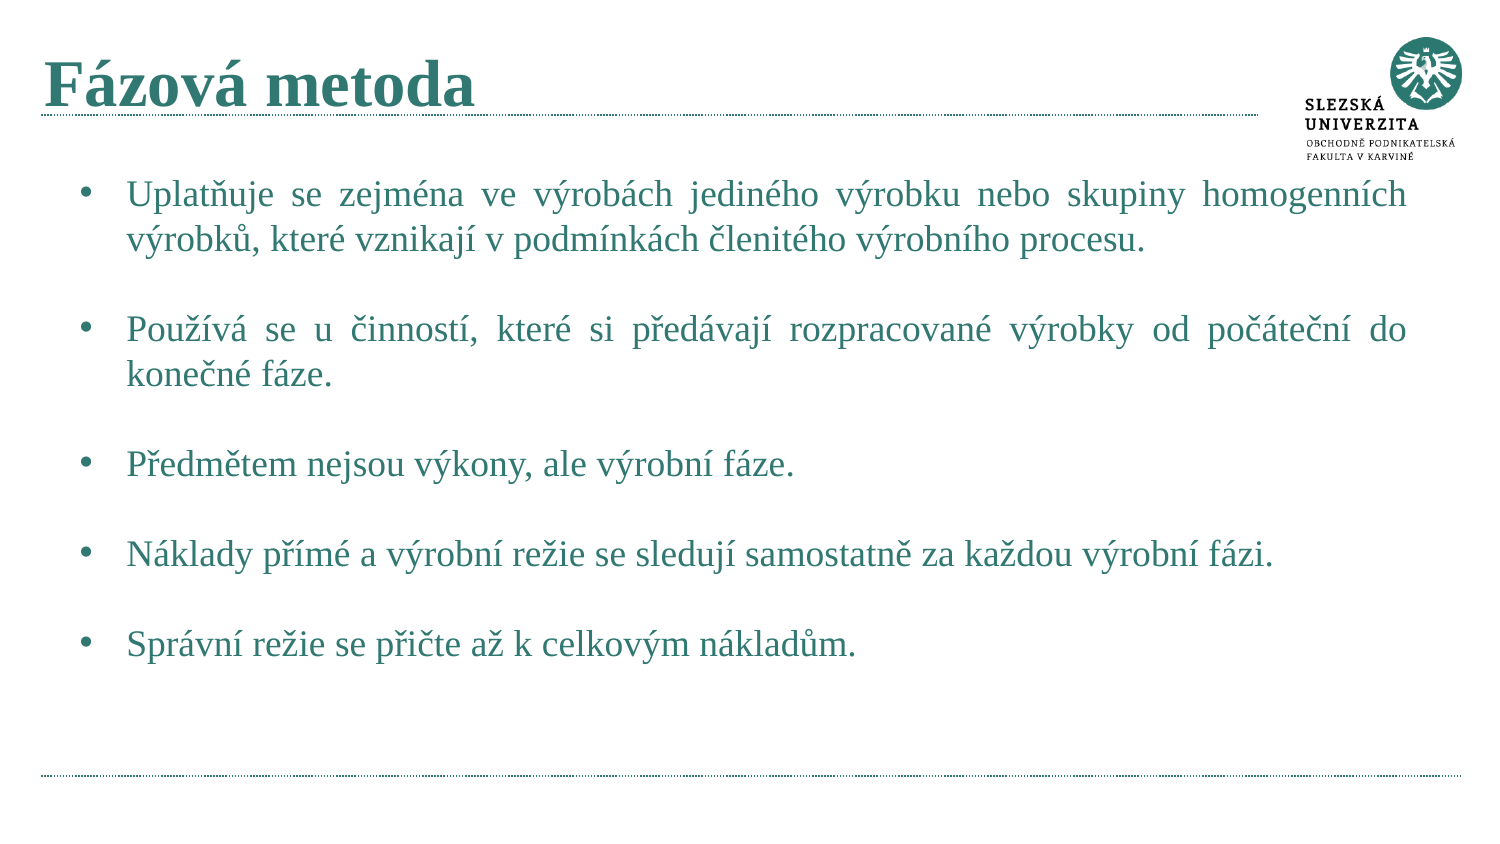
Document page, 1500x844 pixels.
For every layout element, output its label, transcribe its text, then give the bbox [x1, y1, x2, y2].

picture [1305, 37, 1462, 160]
text_box Uplatňuje se zejména ve výrobách jediného výrobku nebo skupiny homogenních výrobků, které vznikají v podmínkách členitého výrobního procesu. Používá se u činností, které si předávají rozpracované výrobky od počáteční do konečné fáze. Předmětem nejsou výkony, ale výrobní fáze. Náklady přímé a výrobní režie se sledují samostatně za každou výrobní fázi. Správní režie se přičte až k celkovým nákladům. [64, 161, 1424, 717]
title Fázová metoda [29, 32, 1235, 103]
